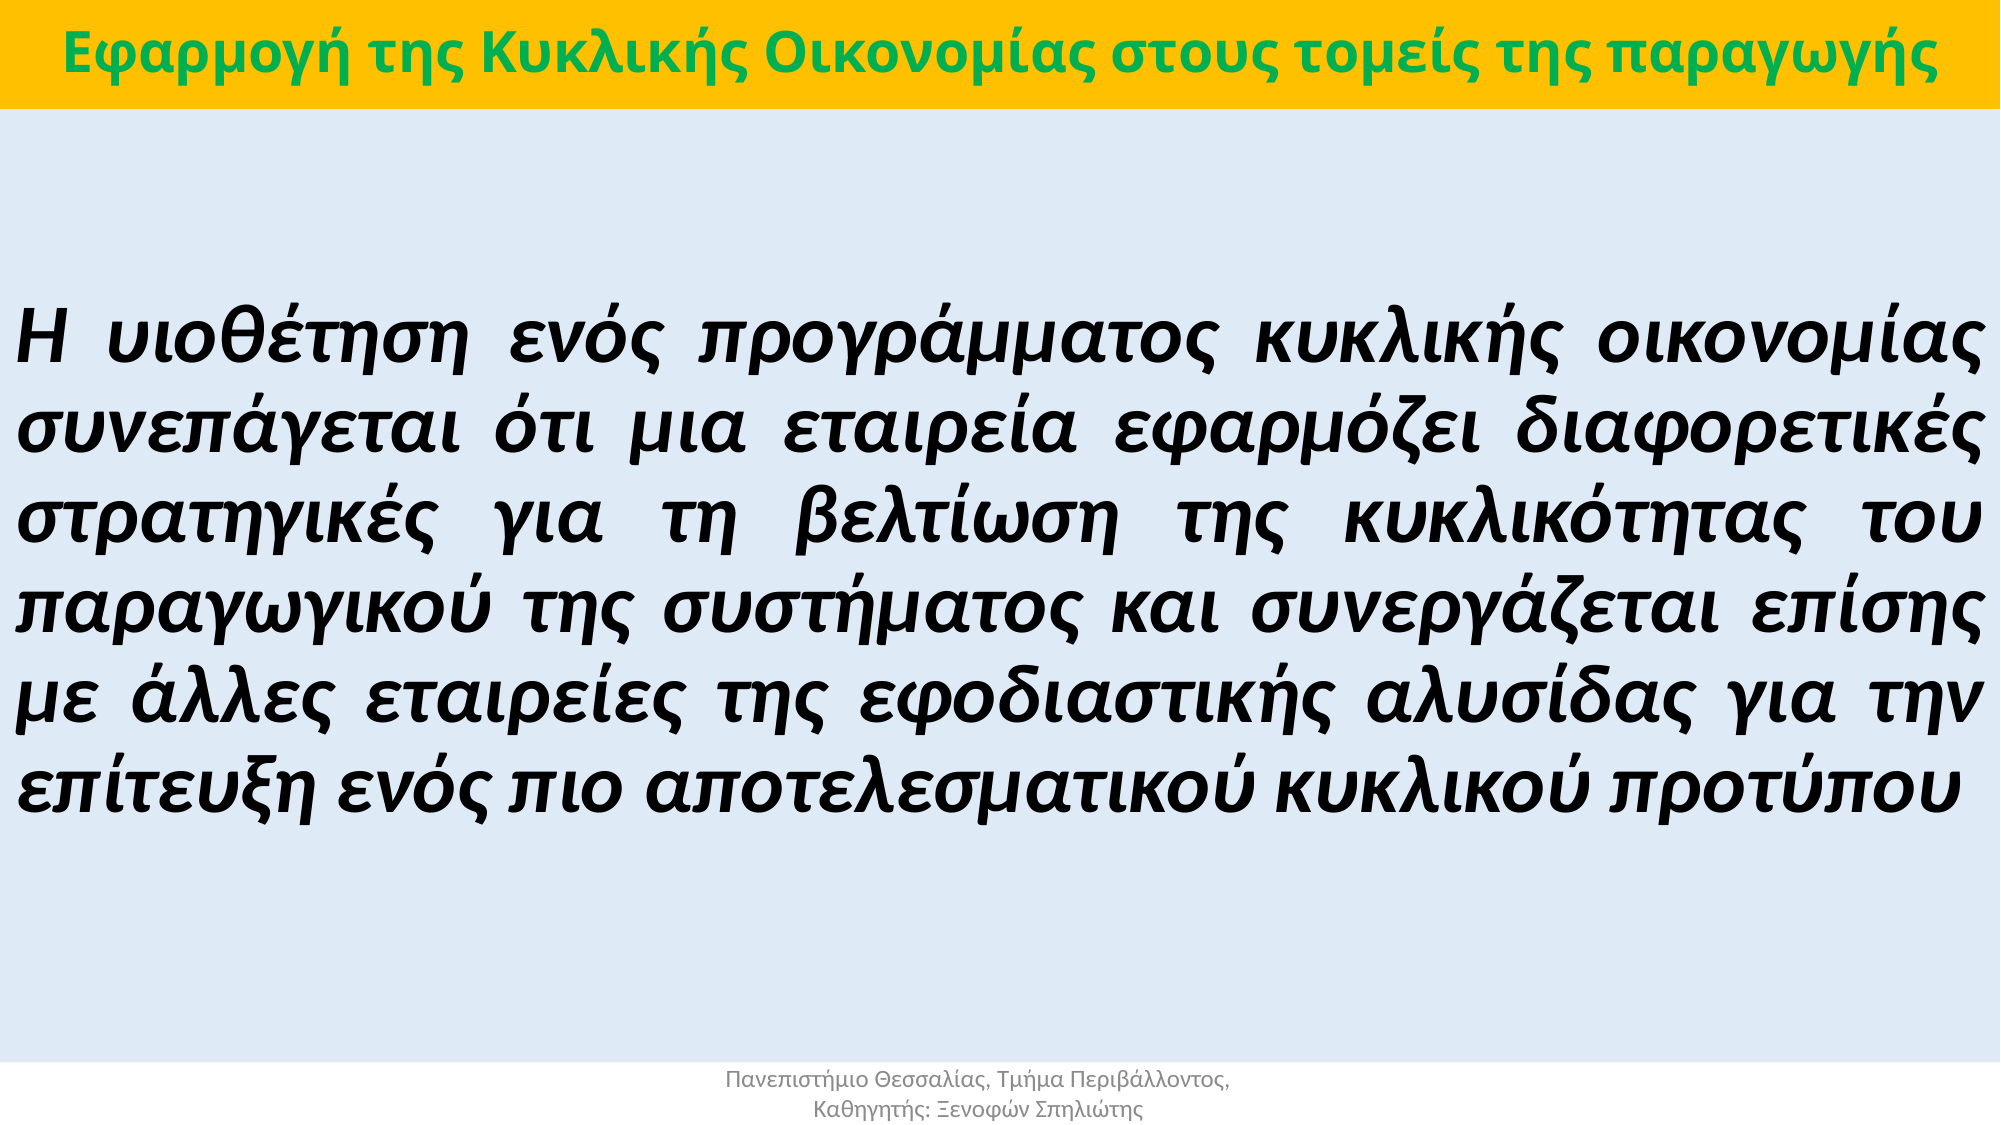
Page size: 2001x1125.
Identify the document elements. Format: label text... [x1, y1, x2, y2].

list Η υιοθέτηση ενός προγράμματος κυκλικής οικονομίας συνεπάγεται ότι μια εταιρεία εφαρμόζει διαφορετικές στρατηγικές για τη βελτίωση της κυκλικότητας του παραγωγικού της συστήματος και συνεργάζεται επίσης με άλλες εταιρείες της εφοδιαστικής αλυσίδας για την επίτευξη ενός πιο αποτελεσματικού κυκλικού προτύπου [0, 109, 2000, 1063]
title Εφαρμογή της Κυκλικής Οικονομίας στους τομείς της παραγωγής [0, 0, 2000, 109]
footer Πανεπιστήμιο Θεσσαλίας, Τμήμα Περιβάλλοντος, Καθηγητής: Ξενοφών Σπηλιώτης [677, 1062, 1280, 1123]
